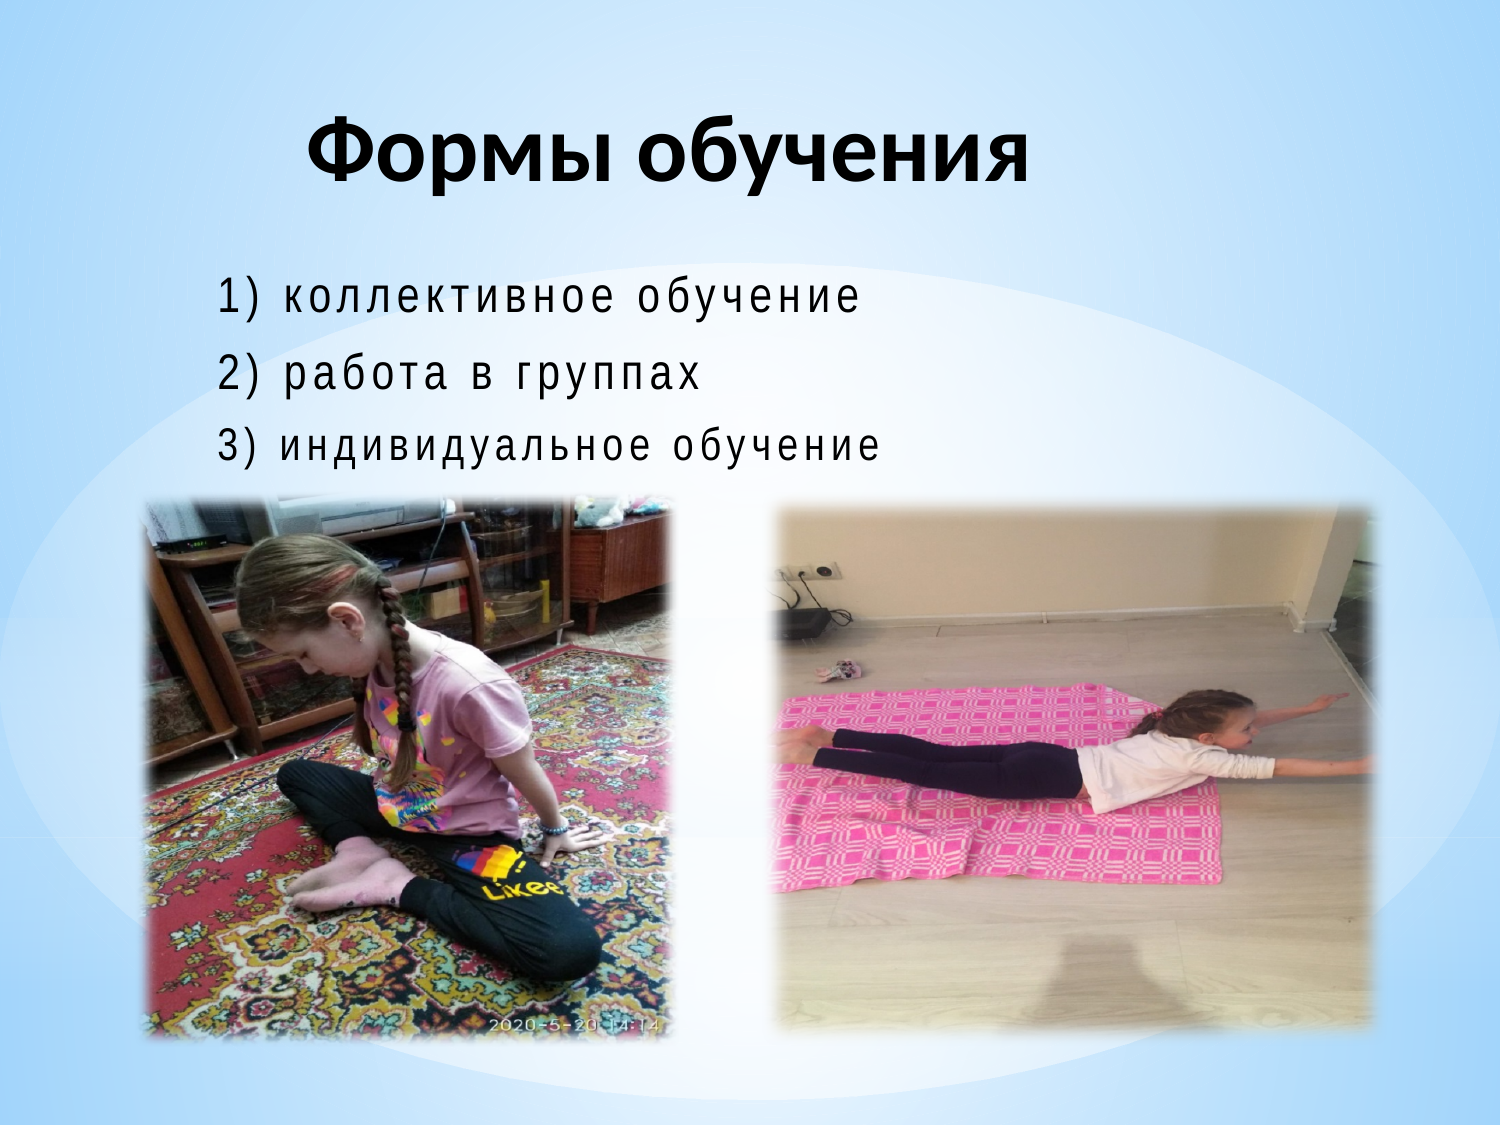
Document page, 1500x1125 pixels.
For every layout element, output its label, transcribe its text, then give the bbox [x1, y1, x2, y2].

picture [761, 491, 1389, 1046]
title Формы обучения [17, 78, 1069, 290]
picture [135, 491, 680, 1048]
list 1) коллективное обучение 2) работа в группах 3) индивидуальное обучение [194, 255, 1282, 929]
